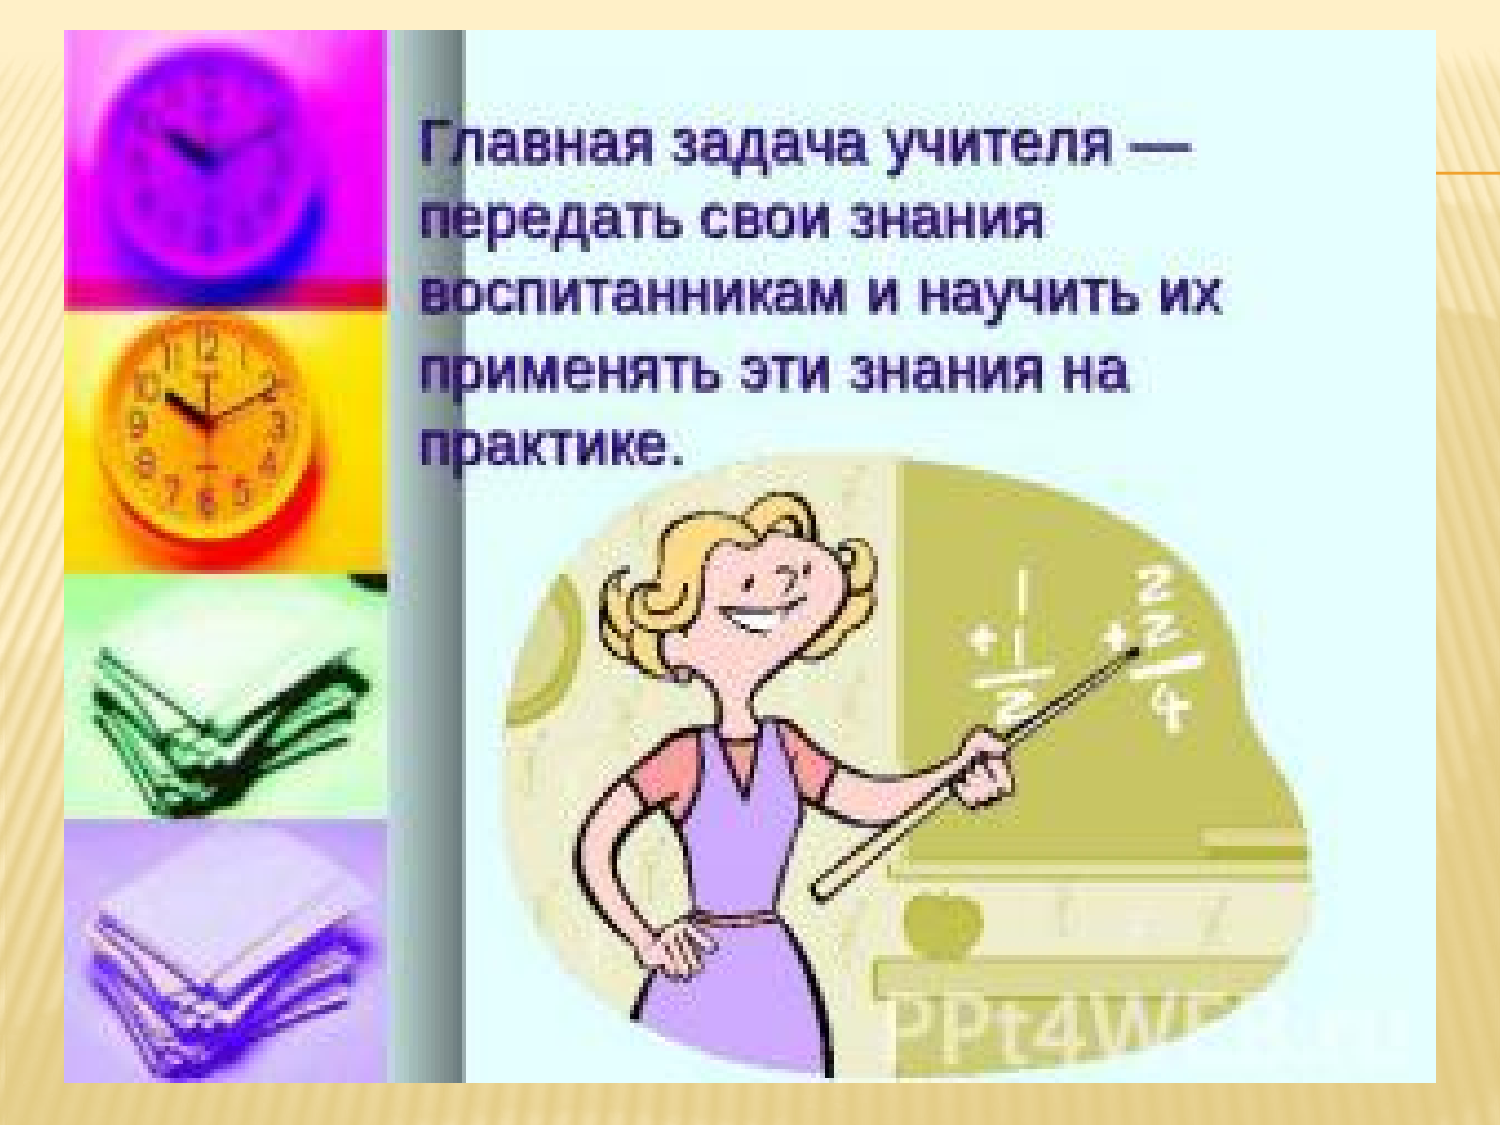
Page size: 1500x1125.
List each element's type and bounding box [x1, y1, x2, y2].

list [64, 30, 1436, 1083]
